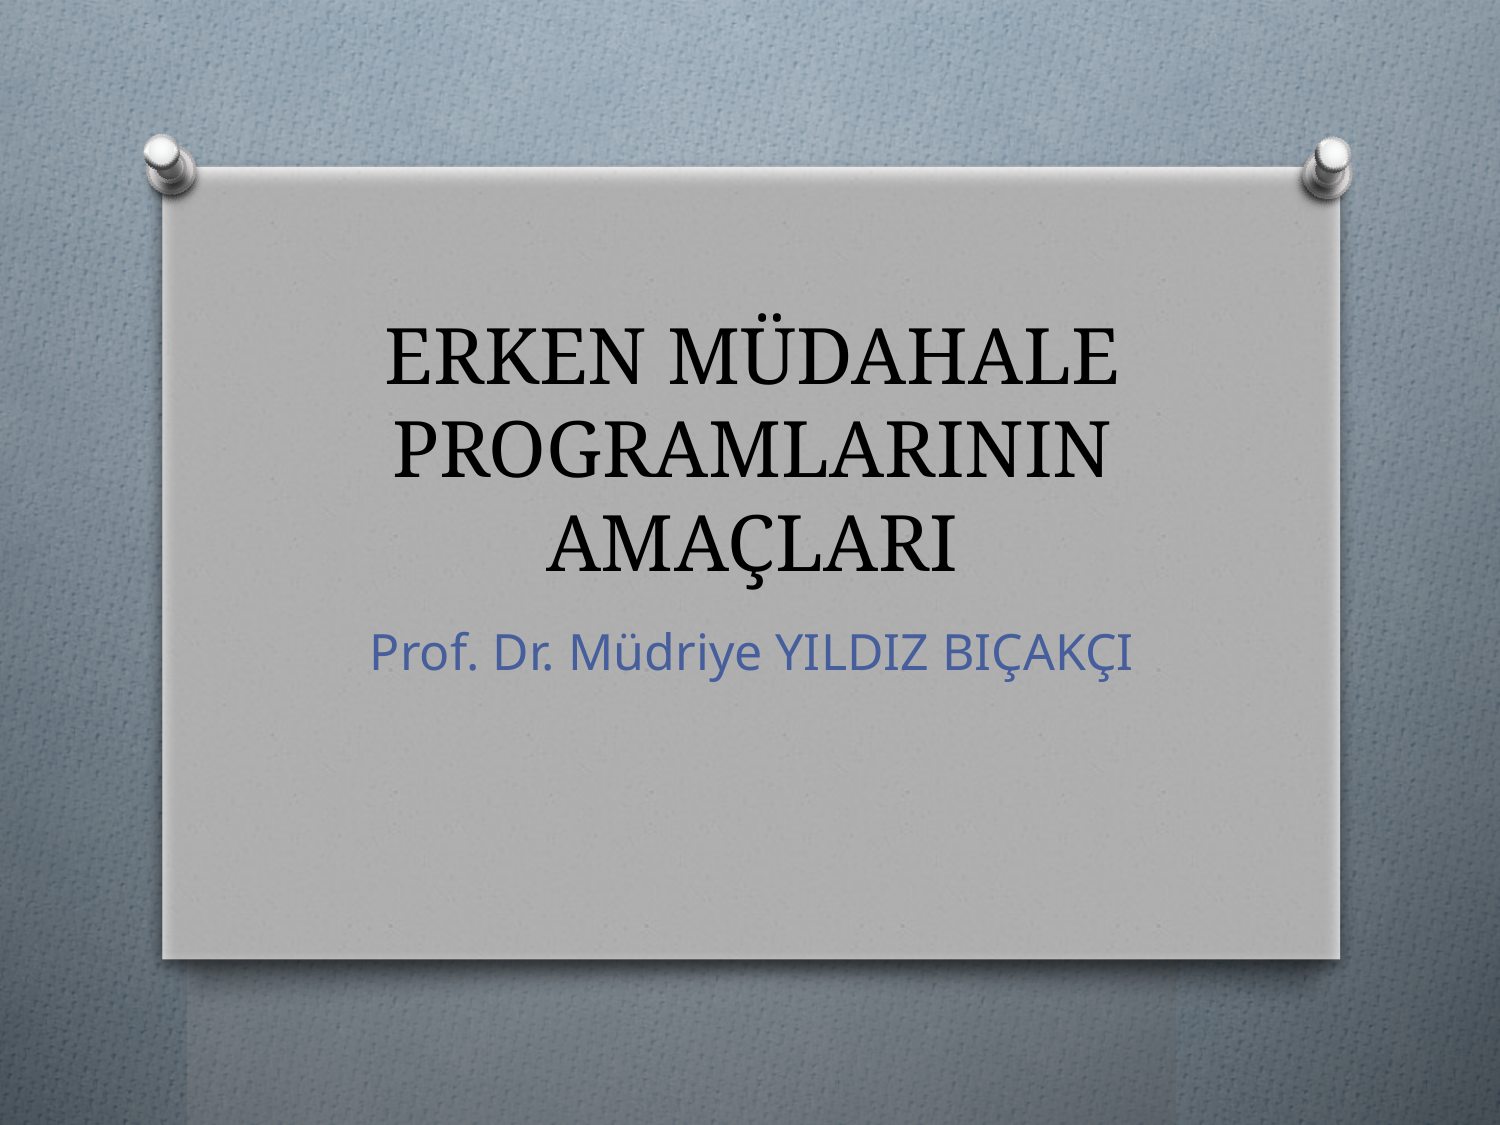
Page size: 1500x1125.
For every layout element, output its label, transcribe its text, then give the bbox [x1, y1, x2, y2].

picture [112, 100, 235, 224]
subtitle Prof. Dr. Müdriye YILDIZ BIÇAKÇI [283, 612, 1221, 863]
title ERKEN MÜDAHALE PROGRAMLARININ AMAÇLARI [283, 294, 1223, 595]
picture [1274, 109, 1396, 230]
